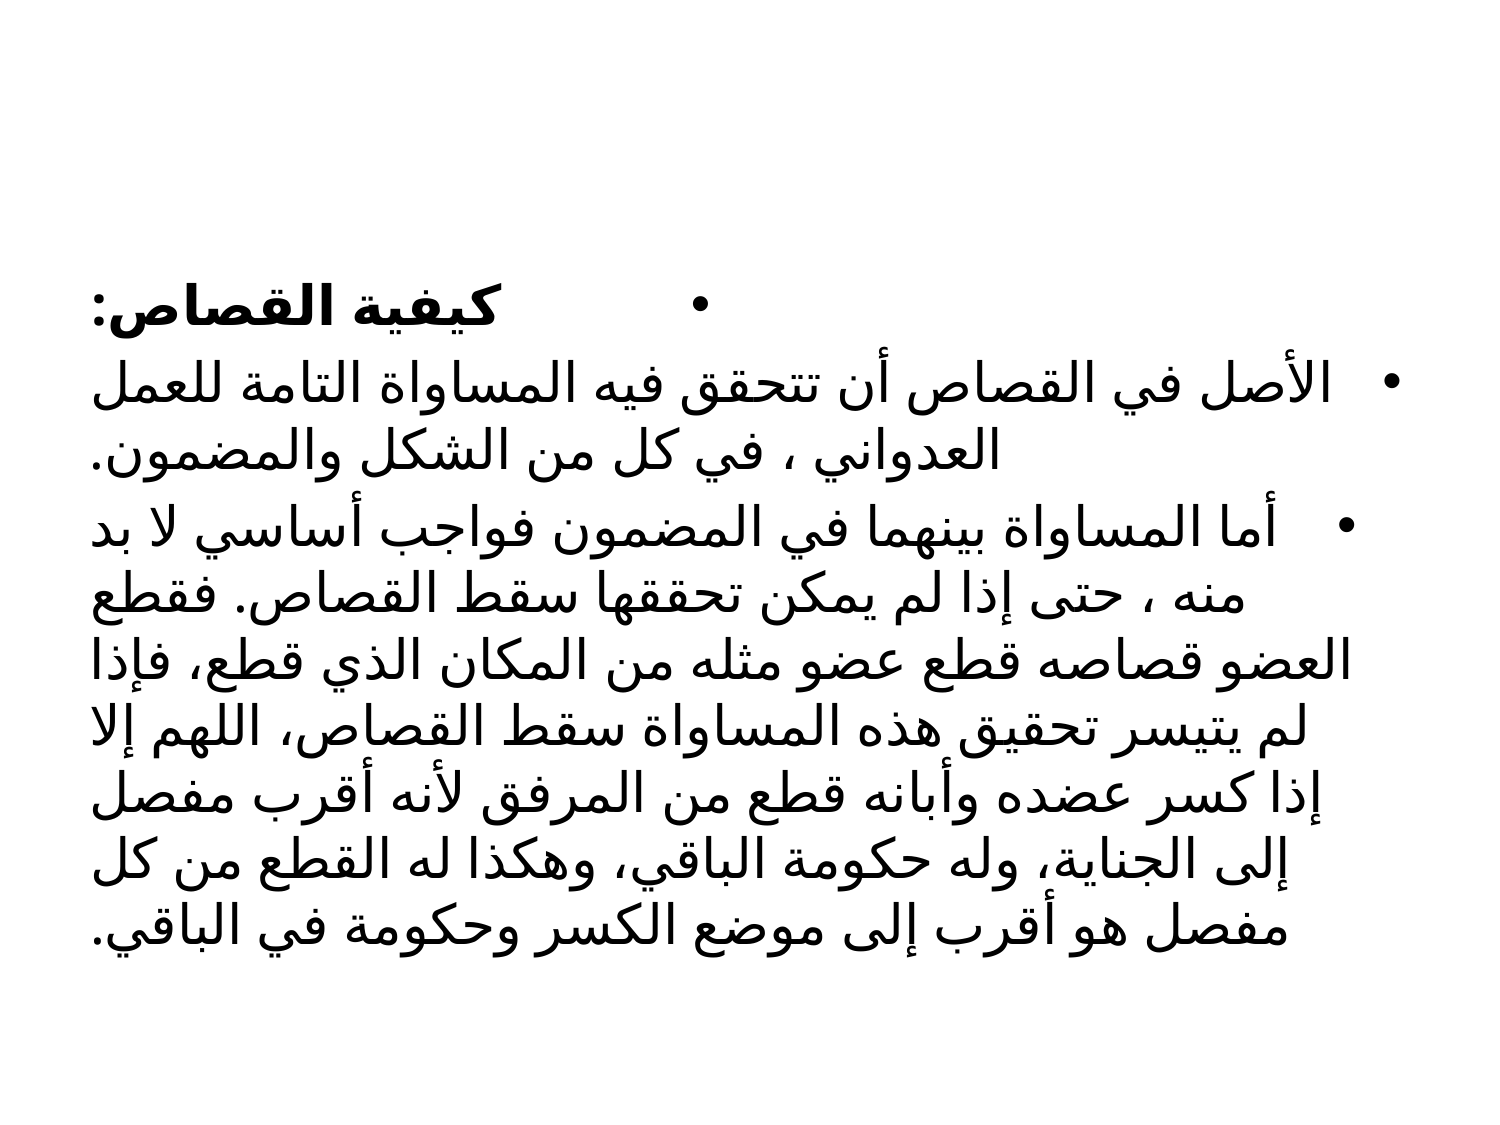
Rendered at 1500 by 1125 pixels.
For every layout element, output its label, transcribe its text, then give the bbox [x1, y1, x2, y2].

list كيفية القصاص: الأصل في القصاص أن تتحقق فيه المساواة التامة للعمل العدواني ، في كل من الشكل والمضمون. أما المساواة بينهما في المضمون فواجب أساسي لا بد منه ، حتى إذا لم يمكن تحققها سقط القصاص. فقطع العضو قصاصه قطع عضو مثله من المكان الذي قطع، فإذا لم يتيسر تحقيق هذه المساواة سقط القصاص، اللهم إلا إذا كسر عضده وأبانه قطع من المرفق لأنه أقرب مفصل إلى الجناية، وله حكومة الباقي، وهكذا له القطع من كل مفصل هو أقرب إلى موضع الكسر وحكومة في الباقي. [75, 262, 1425, 1005]
